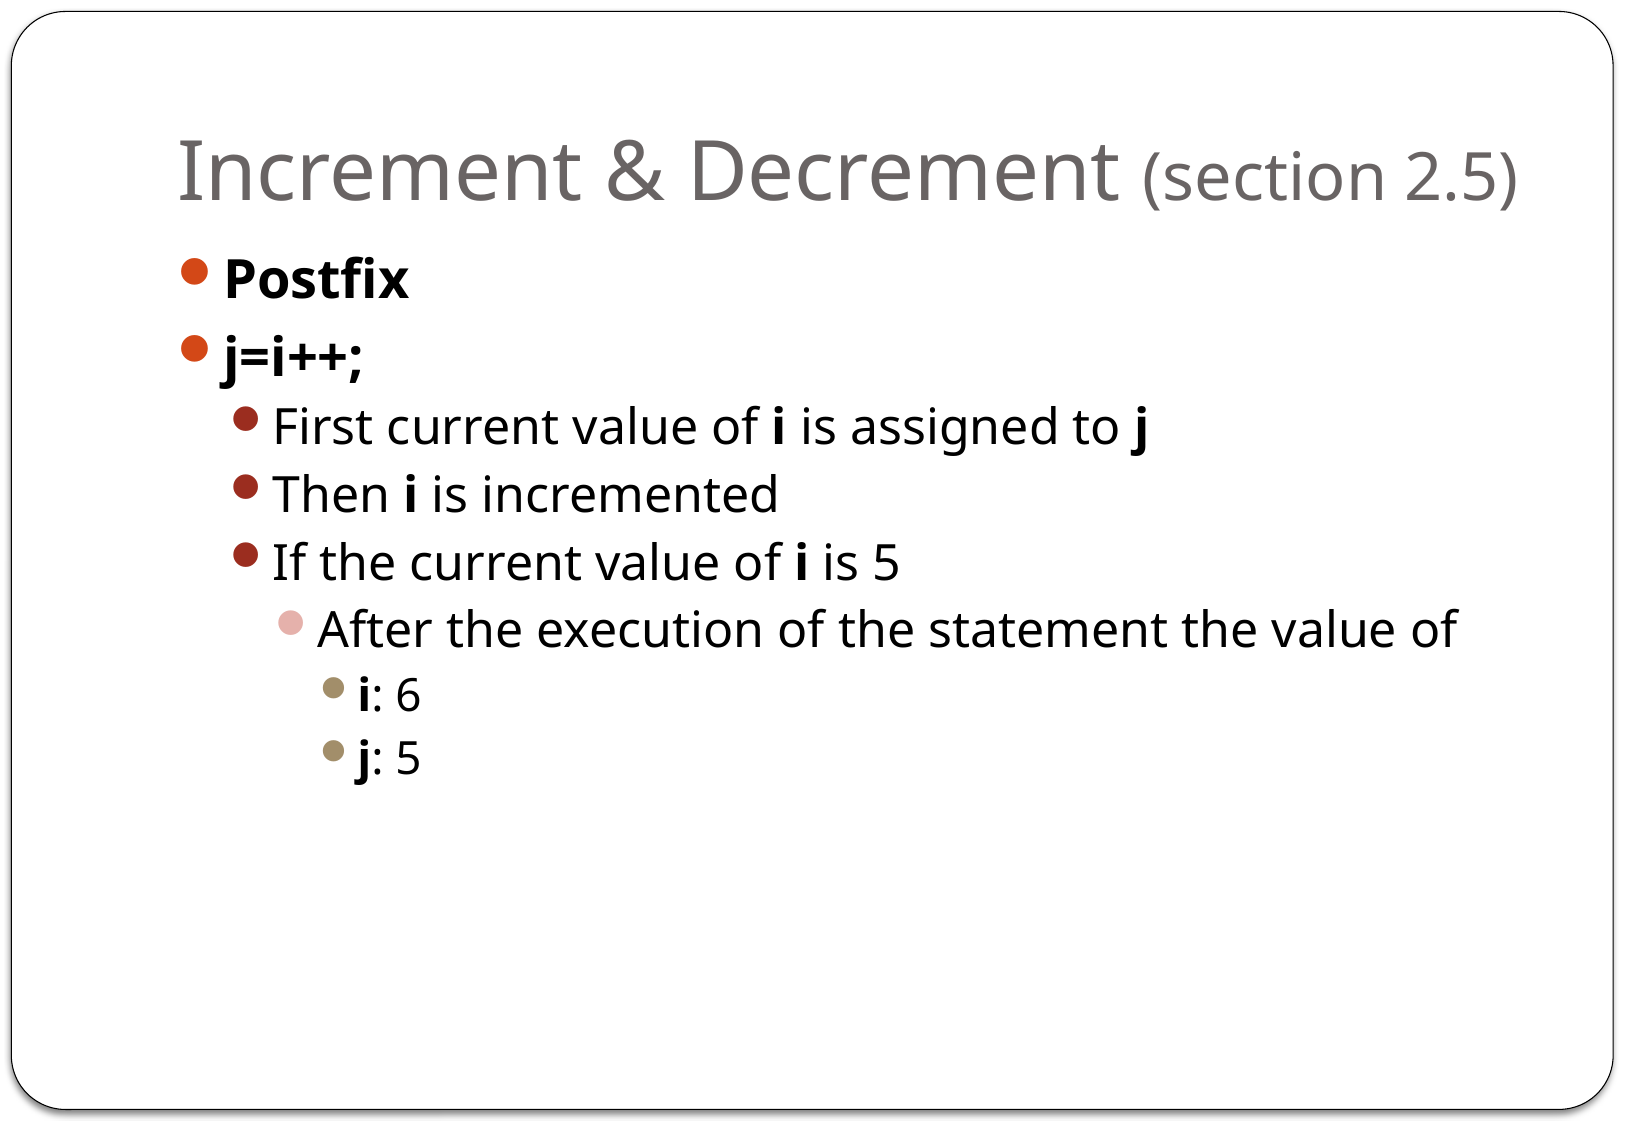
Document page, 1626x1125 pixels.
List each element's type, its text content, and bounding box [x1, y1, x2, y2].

list Postfix j=i++; First current value of i is assigned to j Then i is incremented If the current value of i is 5 After the execution of the statement the value of i: 6 j: 5 [162, 237, 1544, 988]
title Increment & Decrement (section 2.5) [162, 45, 1544, 233]
